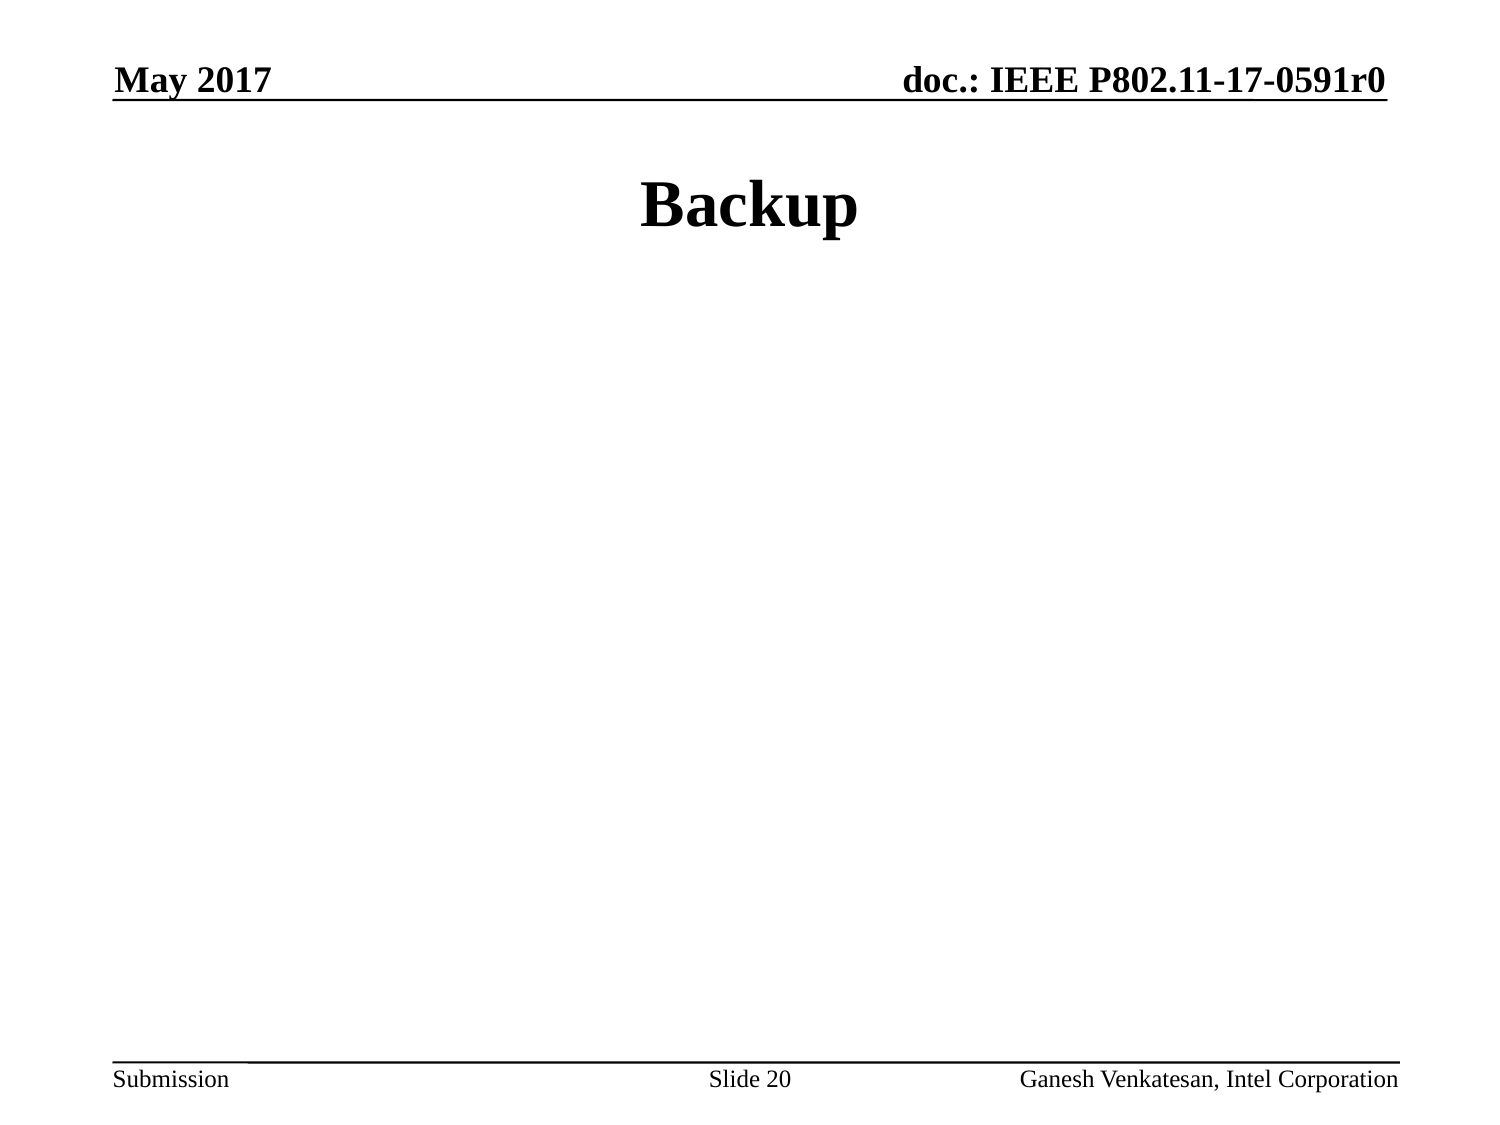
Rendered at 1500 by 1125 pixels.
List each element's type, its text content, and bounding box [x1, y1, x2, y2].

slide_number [114, 54, 274, 100]
title Backup [112, 112, 1388, 288]
slide_number Slide 20 [687, 1062, 813, 1088]
